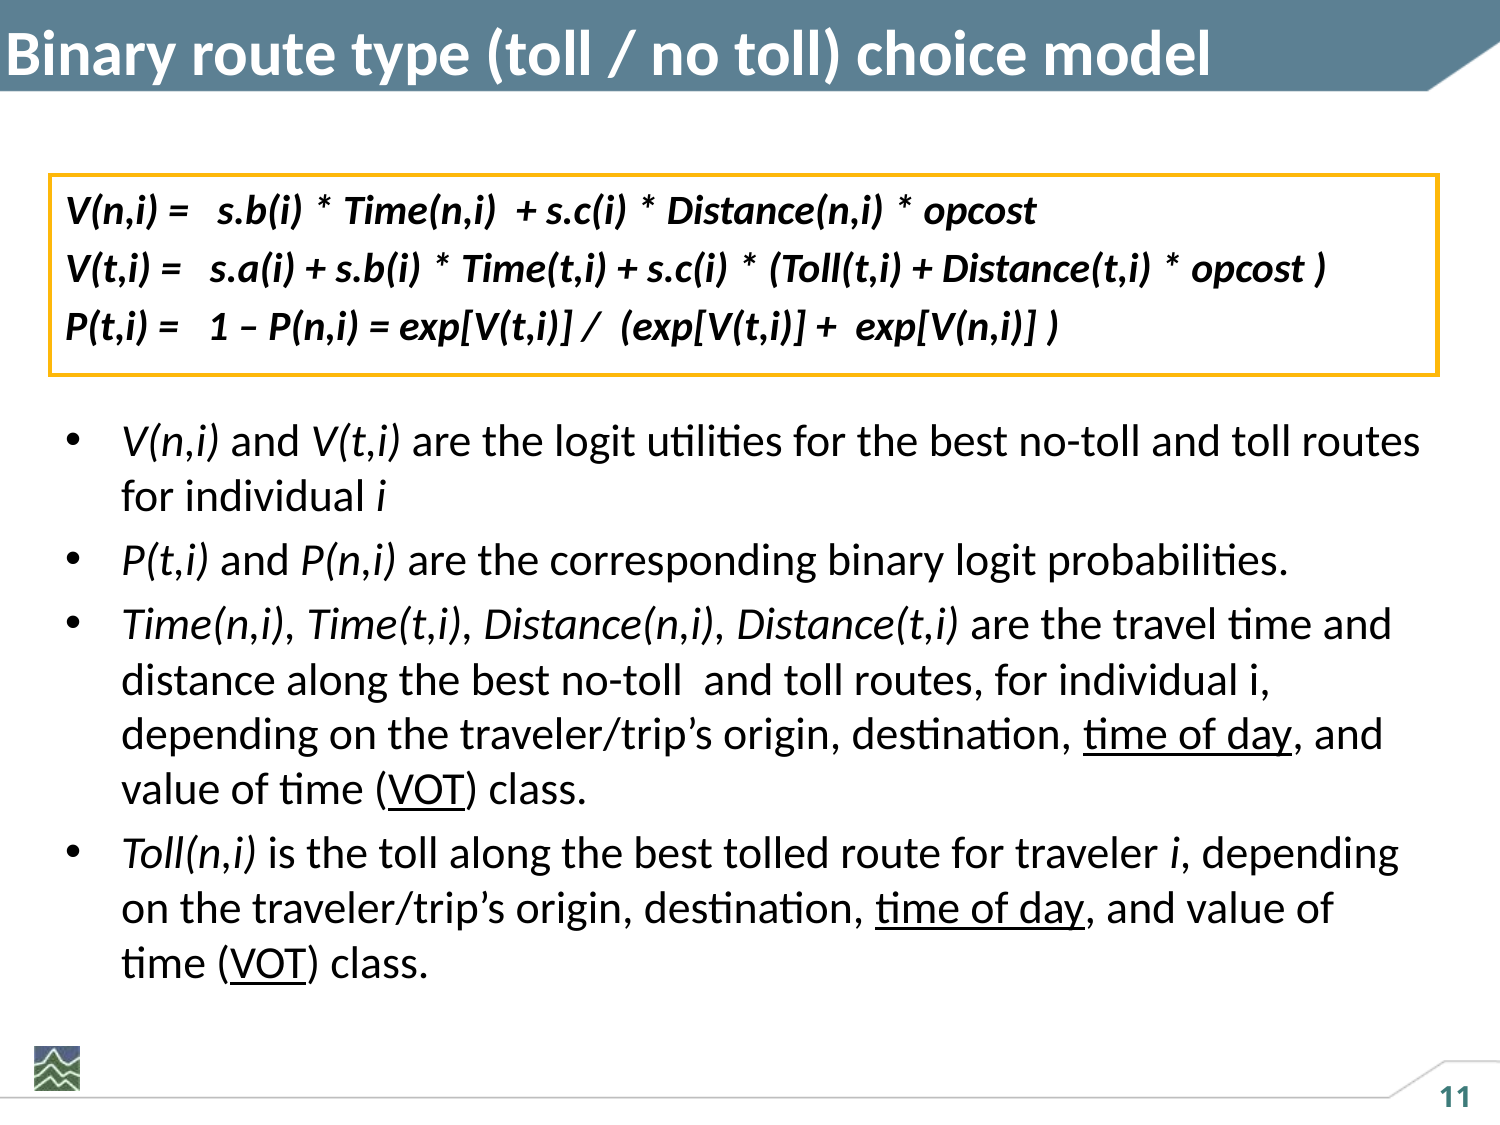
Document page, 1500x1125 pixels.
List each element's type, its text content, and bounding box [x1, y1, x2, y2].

picture [0, 0, 1500, 1125]
list V(n,i) = s.b(i) * Time(n,i) + s.c(i) * Distance(n,i) * opcost V(t,i) = s.a(i) + s.b(i) * Time(t,i) + s.c(i) * (Toll(t,i) + Distance(t,i) * opcost ) P(t,i) = 1 – P(n,i) = exp[V(t,i)] / (exp[V(t,i)] + exp[V(n,i)] ) V(n,i) and V(t,i) are the logit utilities for the best no-toll and toll routes for individual i P(t,i) and P(n,i) are the corresponding binary logit probabilities. Time(n,i), Time(t,i), Distance(n,i), Distance(t,i) are the travel time and distance along the best no-toll and toll routes, for individual i, depending on the traveler/trip’s origin, destination, time of day, and value of time (VOT) class. Toll(n,i) is the toll along the best tolled route for traveler i, depending on the traveler/trip’s origin, destination, time of day, and value of time (VOT) class. [48, 173, 1440, 377]
title Binary route type (toll / no toll) choice model [4, 2, 1500, 96]
